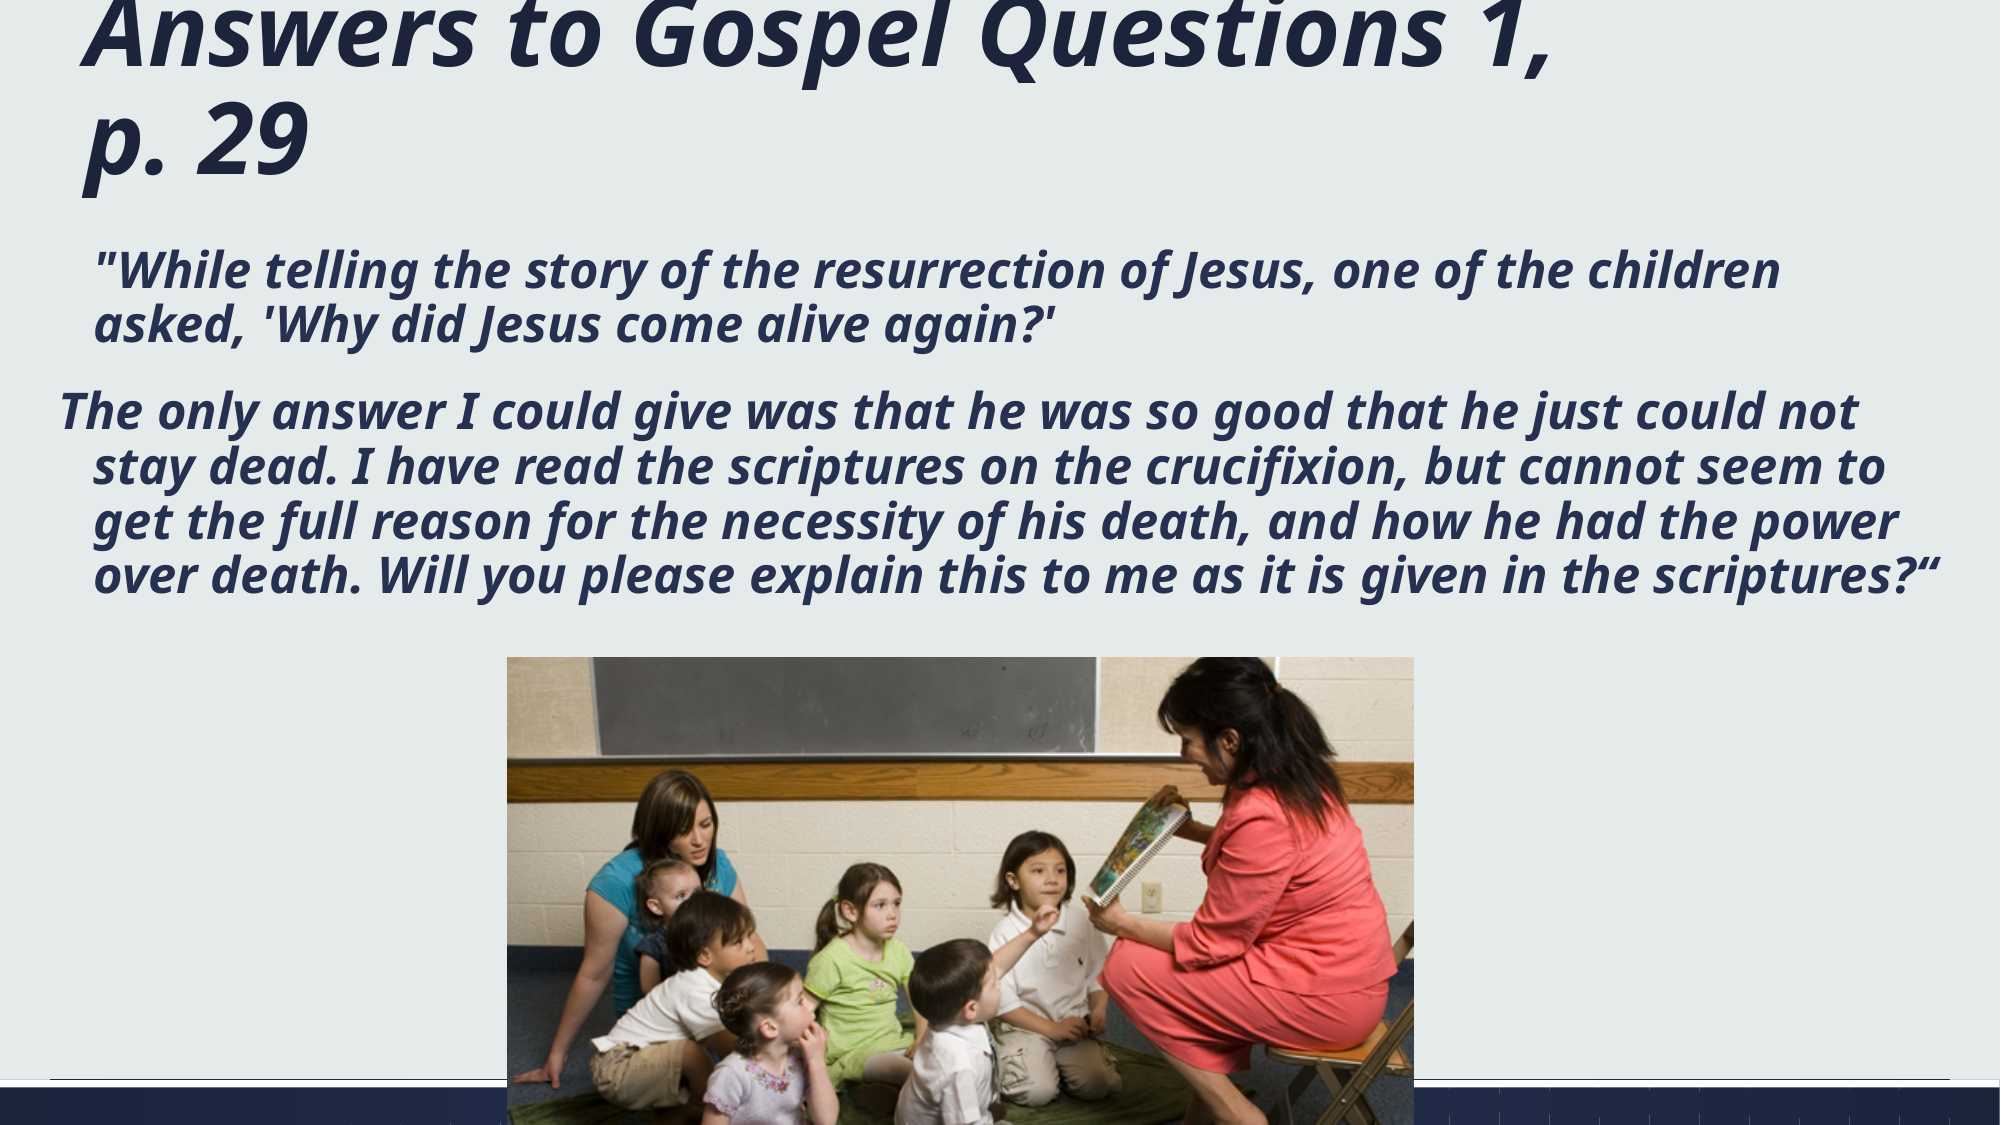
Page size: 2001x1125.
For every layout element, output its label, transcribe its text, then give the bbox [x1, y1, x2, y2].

title Answers to Gospel Questions 1, p. 29 [70, 87, 1675, 204]
picture [507, 657, 1414, 1125]
list "While telling the story of the resurrection of Jesus, one of the children asked, 'Why did Jesus come alive again?' The only answer I could give was that he was so good that he just could not stay dead. I have read the scriptures on the crucifixion, but cannot seem to get the full reason for the necessity of his death, and how he had the power over death. Will you please explain this to me as it is given in the scriptures?“ [36, 236, 1961, 625]
